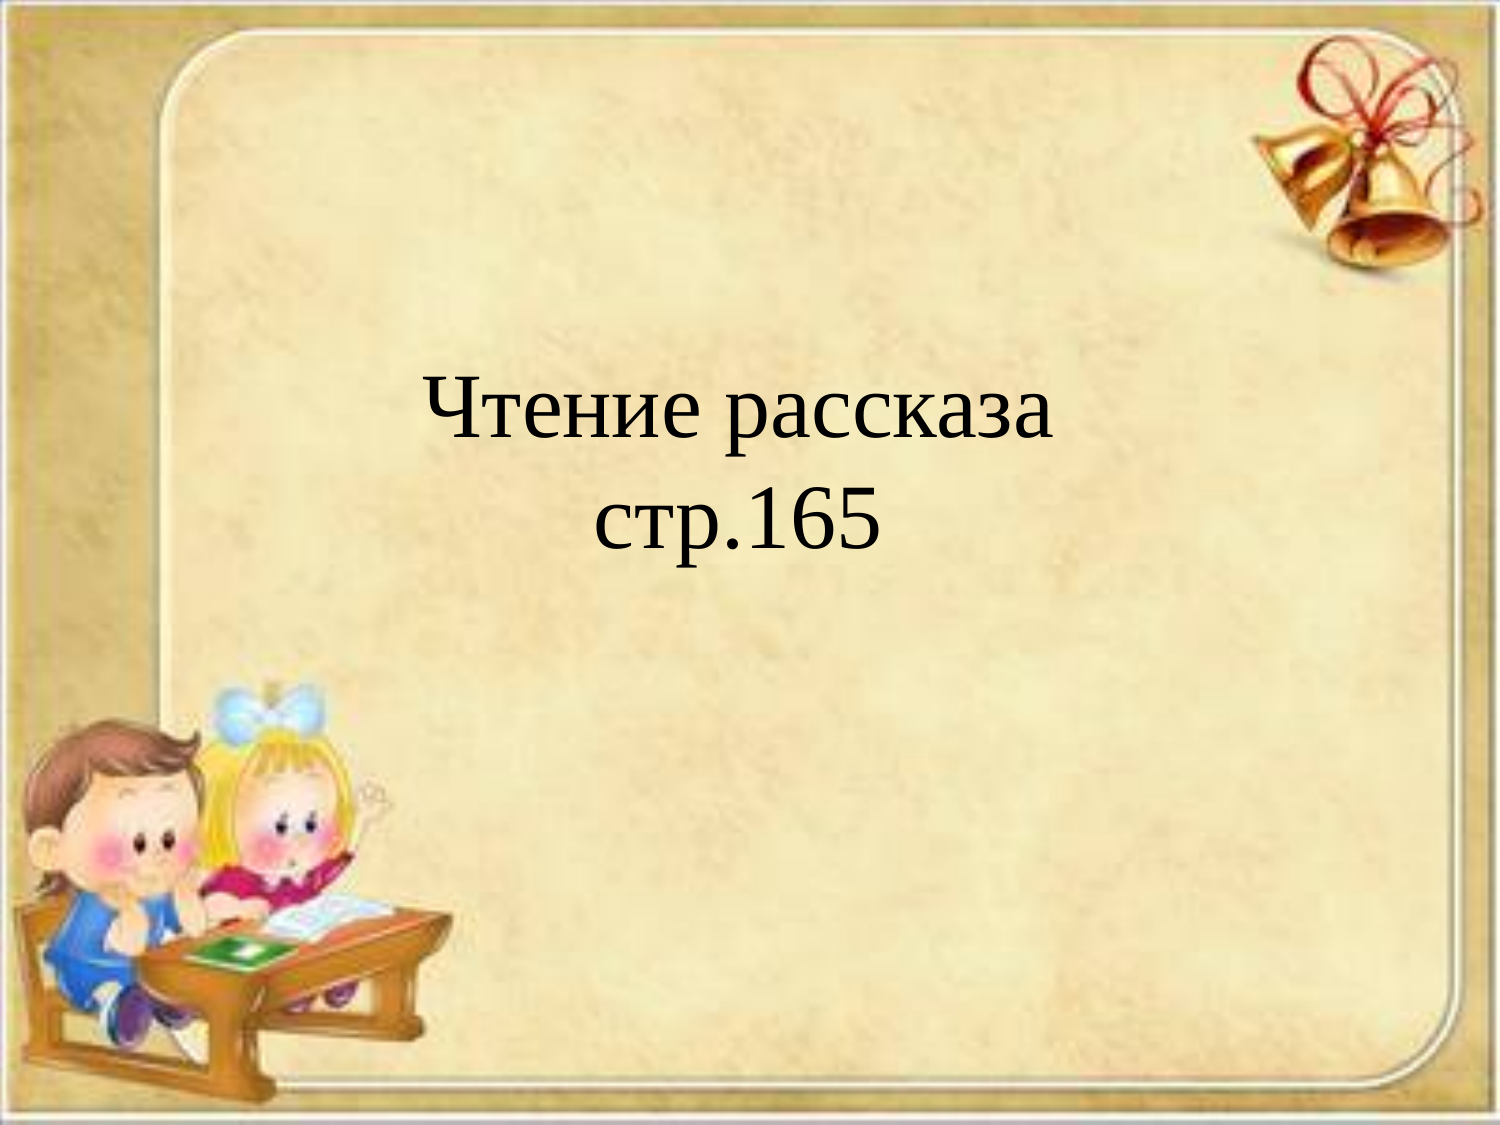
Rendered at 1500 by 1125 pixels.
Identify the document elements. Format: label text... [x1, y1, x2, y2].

title Чтение рассказа стр.165 [64, 338, 1412, 575]
picture [0, 0, 1500, 1125]
